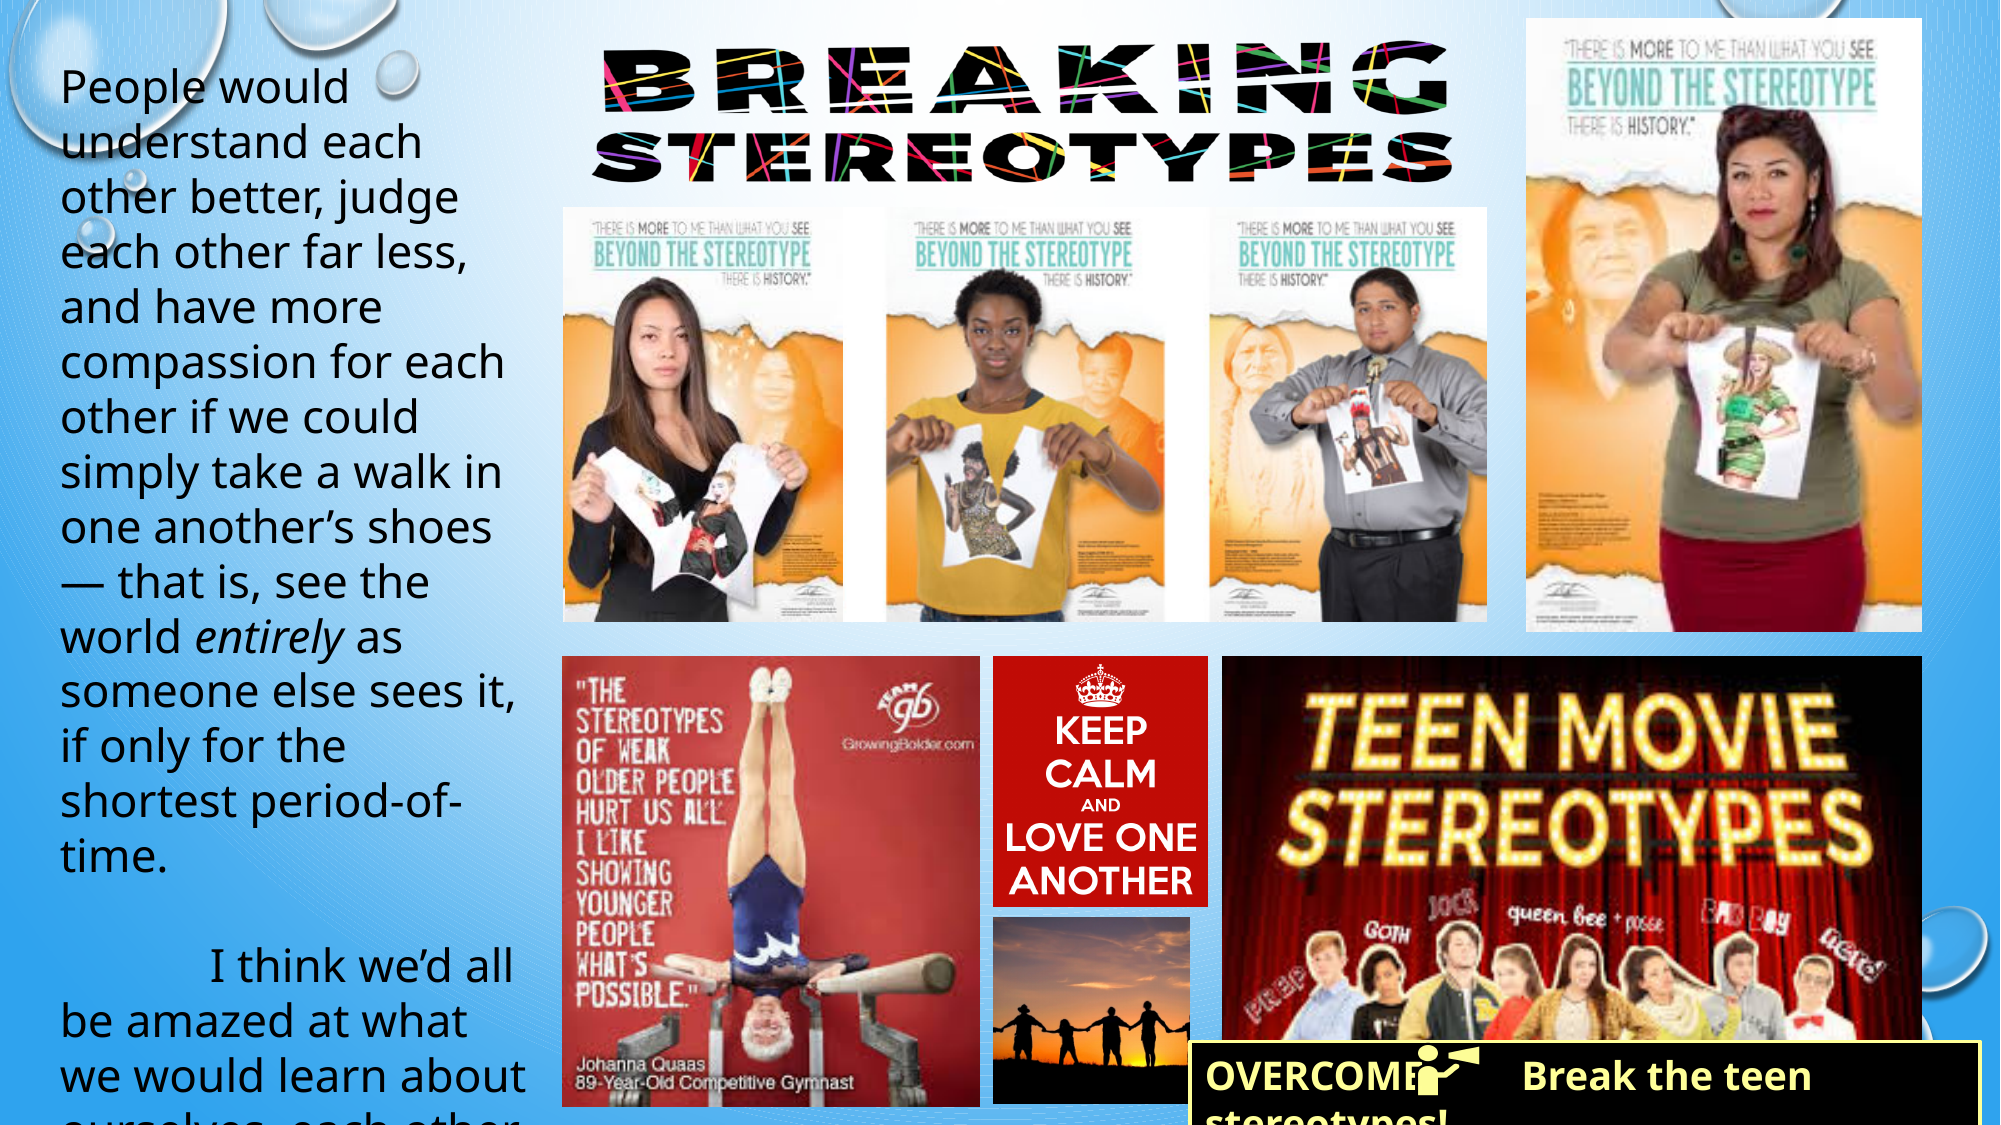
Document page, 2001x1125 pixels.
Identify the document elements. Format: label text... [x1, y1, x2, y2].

picture [0, 0, 2000, 1125]
text_box OVERCOME Break the teen stereotypes! [1190, 1041, 1980, 1125]
text_box People would understand each other better, judge each other far less, and have more compassion for each other if we could simply take a walk in one another’s shoes — that is, see the world entirely as someone else sees it, if only for the shortest period-of-time. I think we’d all be amazed at what we would learn about ourselves, each other, and reality in general. [44, 50, 543, 1125]
